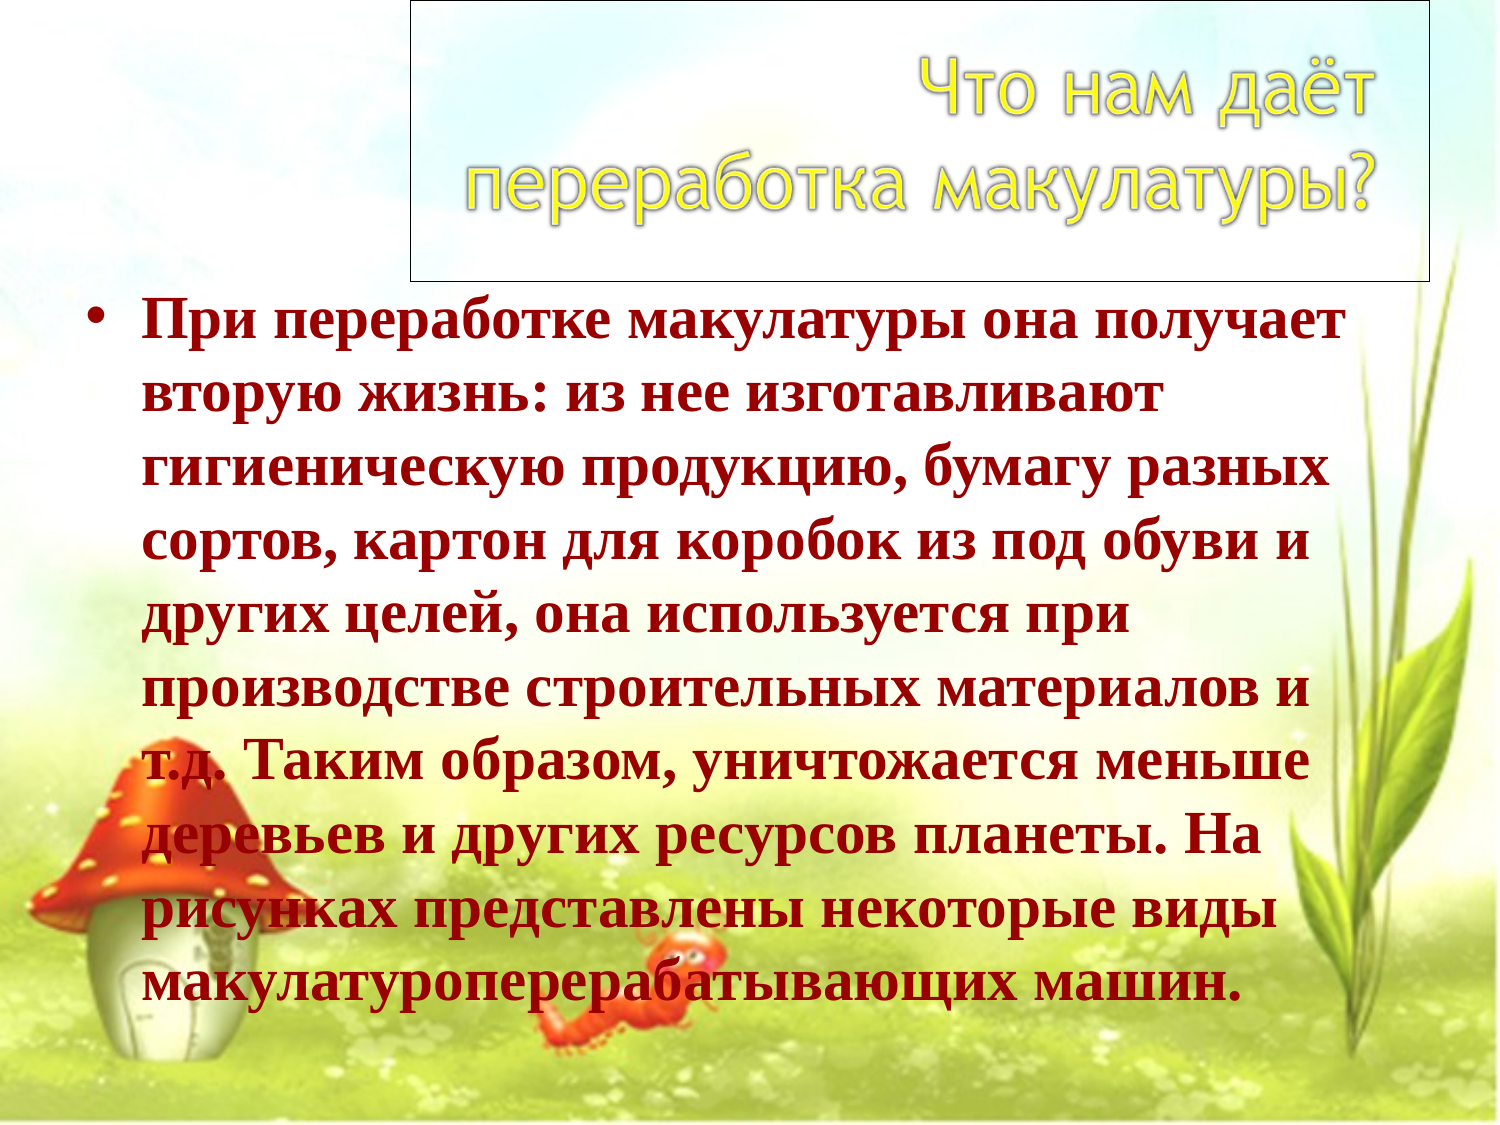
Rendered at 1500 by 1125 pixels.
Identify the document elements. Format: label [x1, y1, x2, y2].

picture [0, 0, 1500, 1125]
title [409, 0, 1430, 282]
